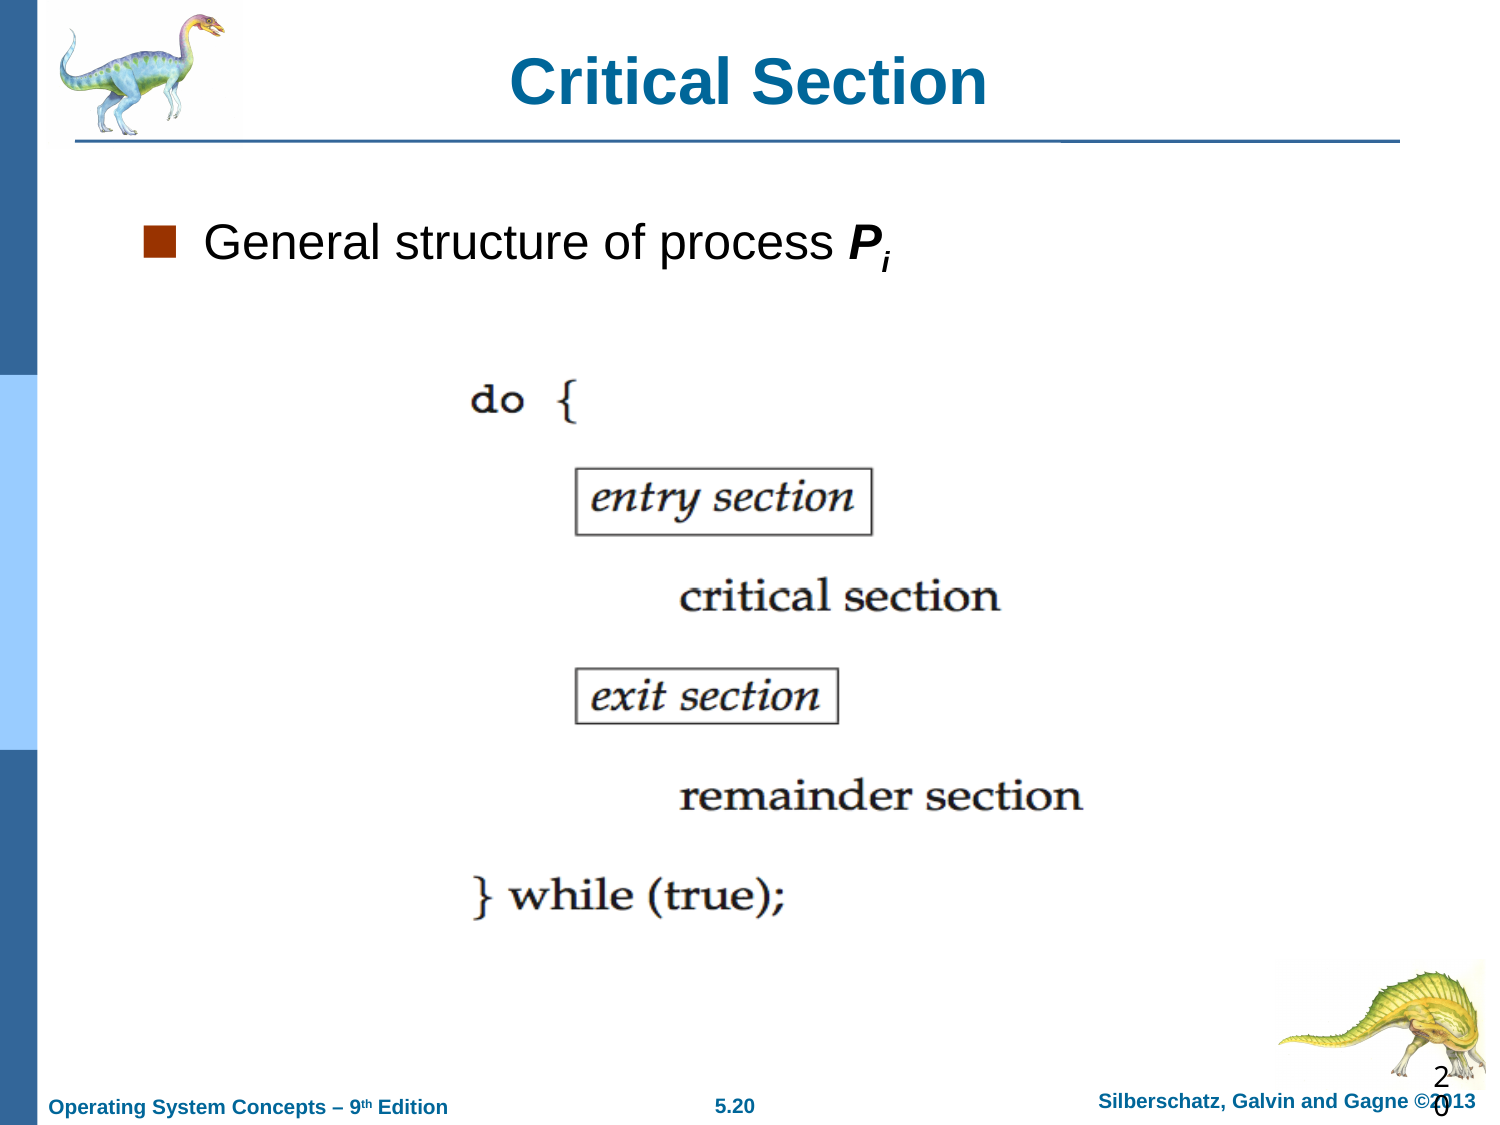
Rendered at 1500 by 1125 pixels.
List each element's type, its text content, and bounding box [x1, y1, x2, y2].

picture [1275, 959, 1486, 1090]
slide_number 20 [1418, 1051, 1479, 1112]
picture [46, 0, 243, 149]
title Critical Section [74, 30, 1426, 126]
list General structure of process Pi [132, 202, 1483, 946]
picture [172, 349, 1293, 938]
